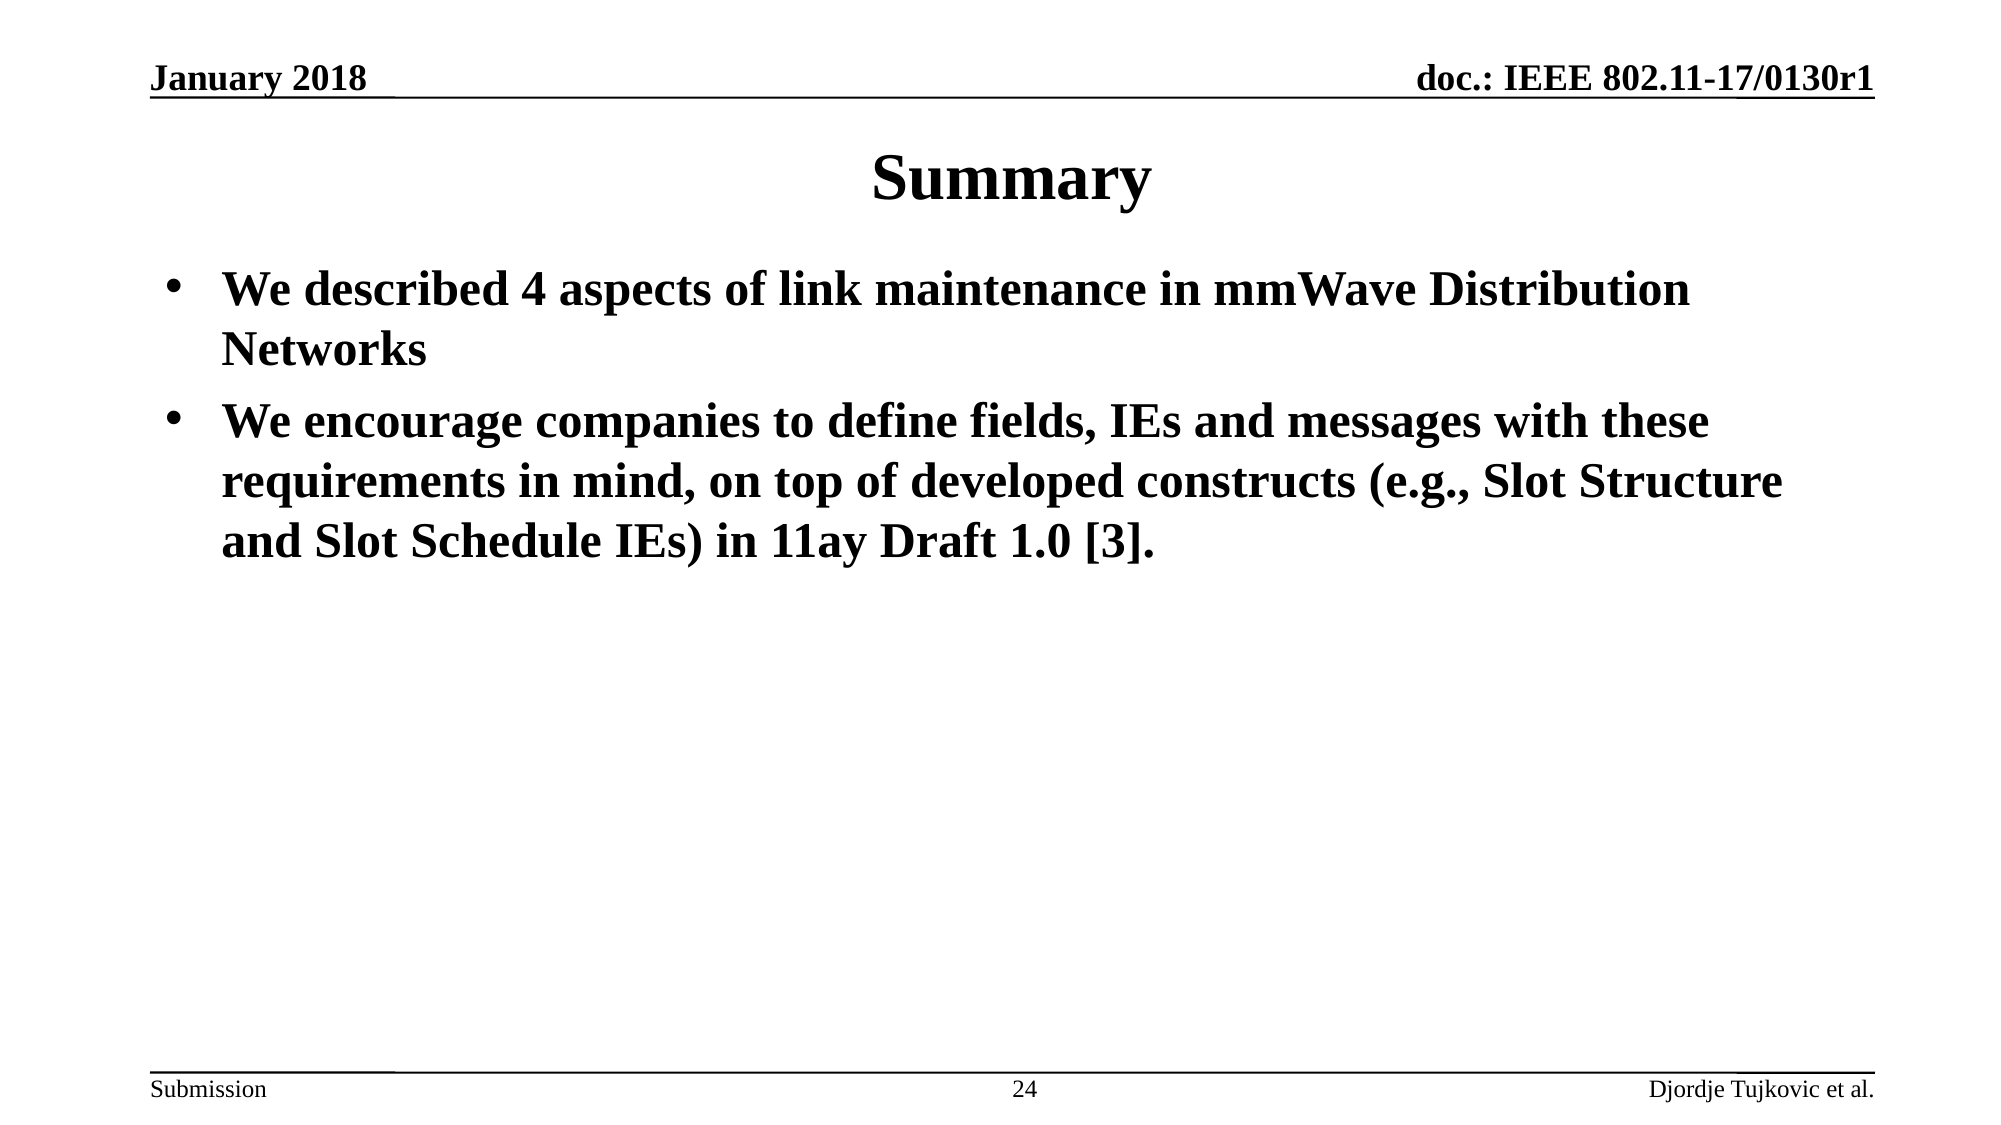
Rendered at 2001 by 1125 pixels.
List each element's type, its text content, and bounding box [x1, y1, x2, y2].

title Summary [149, 97, 1876, 248]
slide_number 24 [936, 1072, 1113, 1111]
footer Djordje Tujkovic et al. [1169, 1072, 1876, 1111]
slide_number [149, 59, 750, 98]
list We described 4 aspects of link maintenance in mmWave Distribution Networks We encourage companies to define fields, IEs and messages with these requirements in mind, on top of developed constructs (e.g., Slot Structure and Slot Schedule IEs) in 11ay Draft 1.0 [3]. [149, 248, 1876, 1073]
